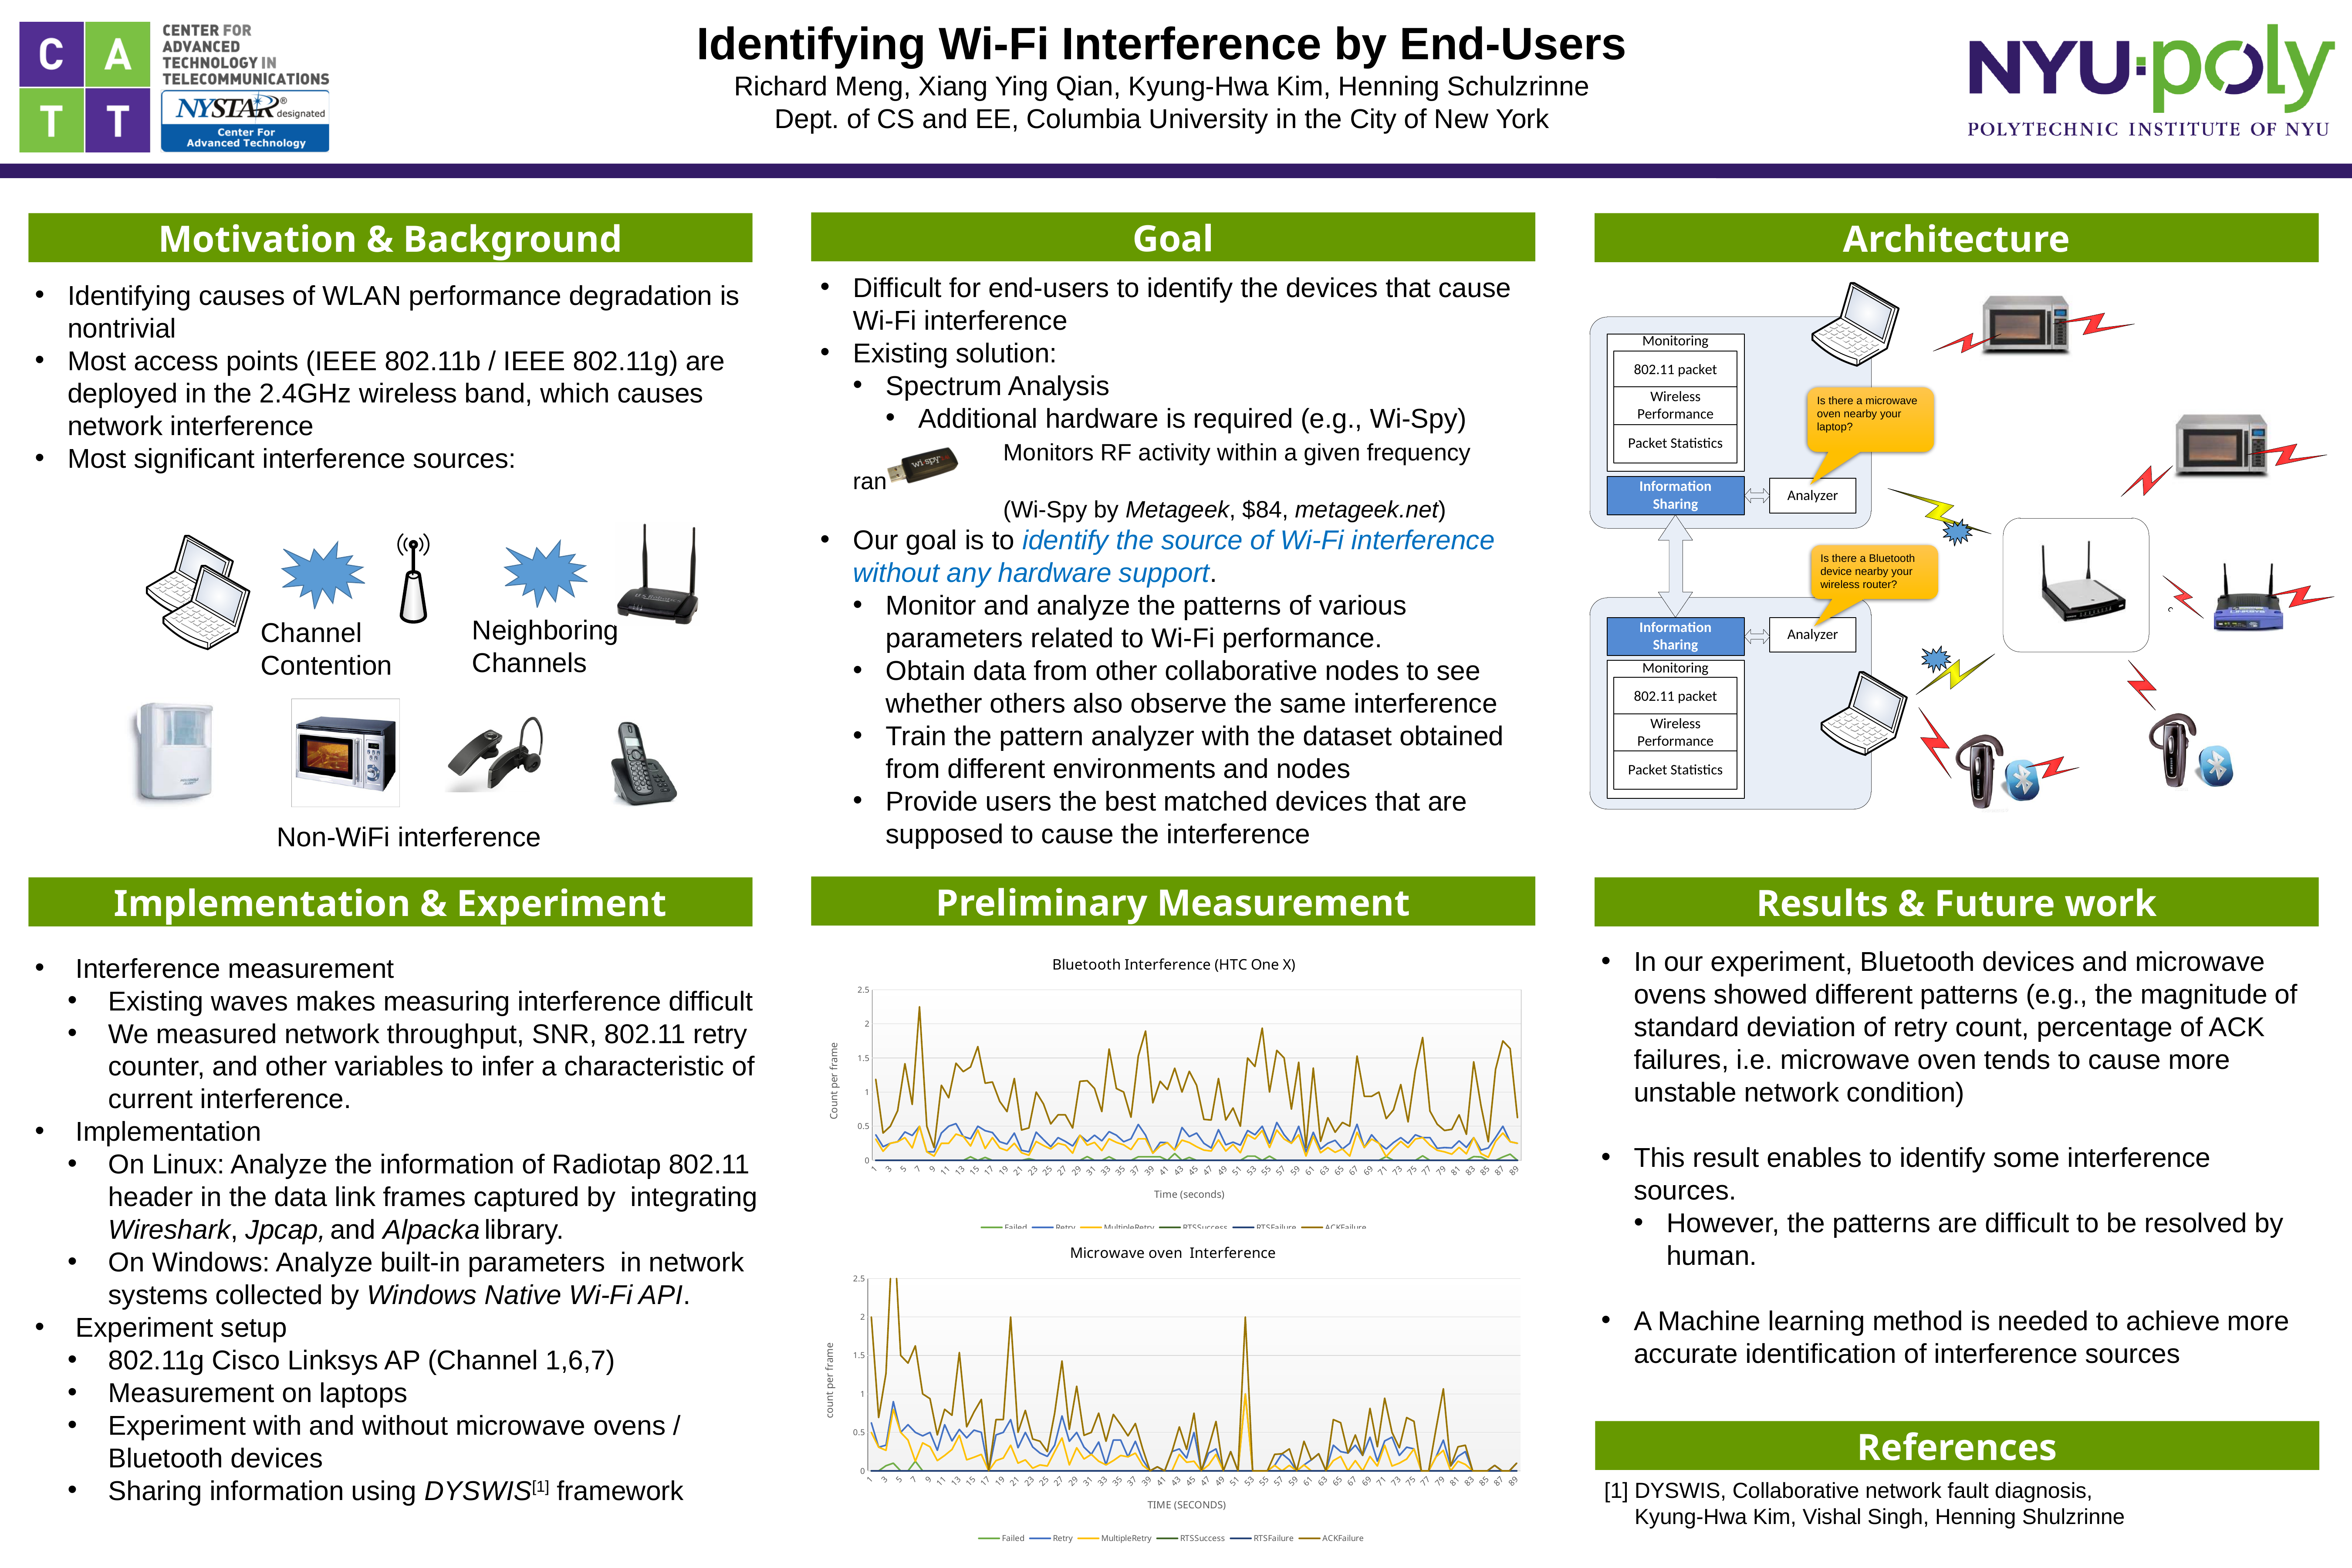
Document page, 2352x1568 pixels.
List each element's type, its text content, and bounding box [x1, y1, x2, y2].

text_box Preliminary Measurement [811, 876, 1535, 926]
text_box Implementation & Experiment [28, 877, 753, 926]
text_box Goal [811, 212, 1535, 261]
picture [1965, 22, 2335, 142]
picture [144, 533, 252, 652]
picture [445, 713, 548, 792]
picture [887, 430, 958, 501]
picture [1588, 278, 2336, 814]
text_box Identifying Wi-Fi Interference by End-Users Richard Meng, Xiang Ying Qian, Kyung-Hwa Kim, Henning Schulzrinne Dept. of CS and EE, Columbia University in the City of New York [332, 10, 1993, 137]
text_box In our experiment, Bluetooth devices and microwave ovens showed different patterns (e.g., the magnitude of standard deviation of retry count, percentage of ACK failures, i.e. microwave oven tends to cause more unstable network condition) This result enables to identify some interference sources. However, the patterns are difficult to be resolved by human. A Machine learning method is needed to achieve more accurate identification of interference sources [1595, 941, 2319, 1404]
text_box [1611, 1415, 2319, 1421]
text_box Interference measurement Existing waves makes measuring interference difficult We measured network throughput, SNR, 802.11 retry counter, and other variables to infer a characteristic of current interference. Implementation On Linux: Analyze the information of Radiotap 802.11 header in the data link frames captured by integrating Wireshark, Jpcap, and Alpacka library. On Windows: Analyze built-in parameters in network systems collected by Windows Native Wi-Fi API. Experiment setup 802.11g Cisco Linksys AP (Channel 1,6,7) Measurement on laptops Experiment with and without microwave ovens / Bluetooth devices Sharing information using DYSWIS[1] framework [28, 947, 779, 1548]
picture [291, 699, 400, 807]
text_box Neighboring Channels [433, 609, 633, 707]
text_box Identifying causes of WLAN performance degradation is nontrivial Most access points (IEEE 802.11b / IEEE 802.11g) are deployed in the 2.4GHz wireless band, which causes network interference Most significant interference sources: [28, 274, 753, 477]
picture [600, 716, 685, 813]
picture [395, 531, 432, 626]
text_box References [1595, 1421, 2319, 1470]
text_box Difficult for end-users to identify the devices that cause Wi-Fi interference Existing solution: Spectrum Analysis Additional hardware is required (e.g., Wi-Spy) Monitors RF activity within a given frequency range (Wi-Spy by Metageek, $84, metageek.net) Our goal is to identify the source of Wi-Fi interference without any hardware support. Monitor and analyze the patterns of various parameters related to Wi-Fi performance. Obtain data from other collaborative nodes to see whether others also observe the same interference Train the pattern analyzer with the dataset obtained from different environments and nodes Provide users the best matched devices that are supposed to cause the interference [814, 267, 1538, 852]
text_box Architecture [1595, 213, 2319, 262]
text_box [1] DYSWIS, Collaborative network fault diagnosis, Kyung-Hwa Kim, Vishal Singh, Henning Shulzrinne [1598, 1473, 2138, 1558]
text_box Channel Contention [222, 612, 433, 683]
text_box [280, 540, 365, 609]
text_box [503, 539, 588, 608]
text_box Motivation & Background [28, 213, 753, 262]
picture [109, 688, 237, 817]
picture [615, 522, 700, 626]
text_box Non-WiFi interference [237, 816, 548, 855]
chart [807, 941, 1536, 1547]
text_box Results & Future work [1595, 877, 2319, 926]
